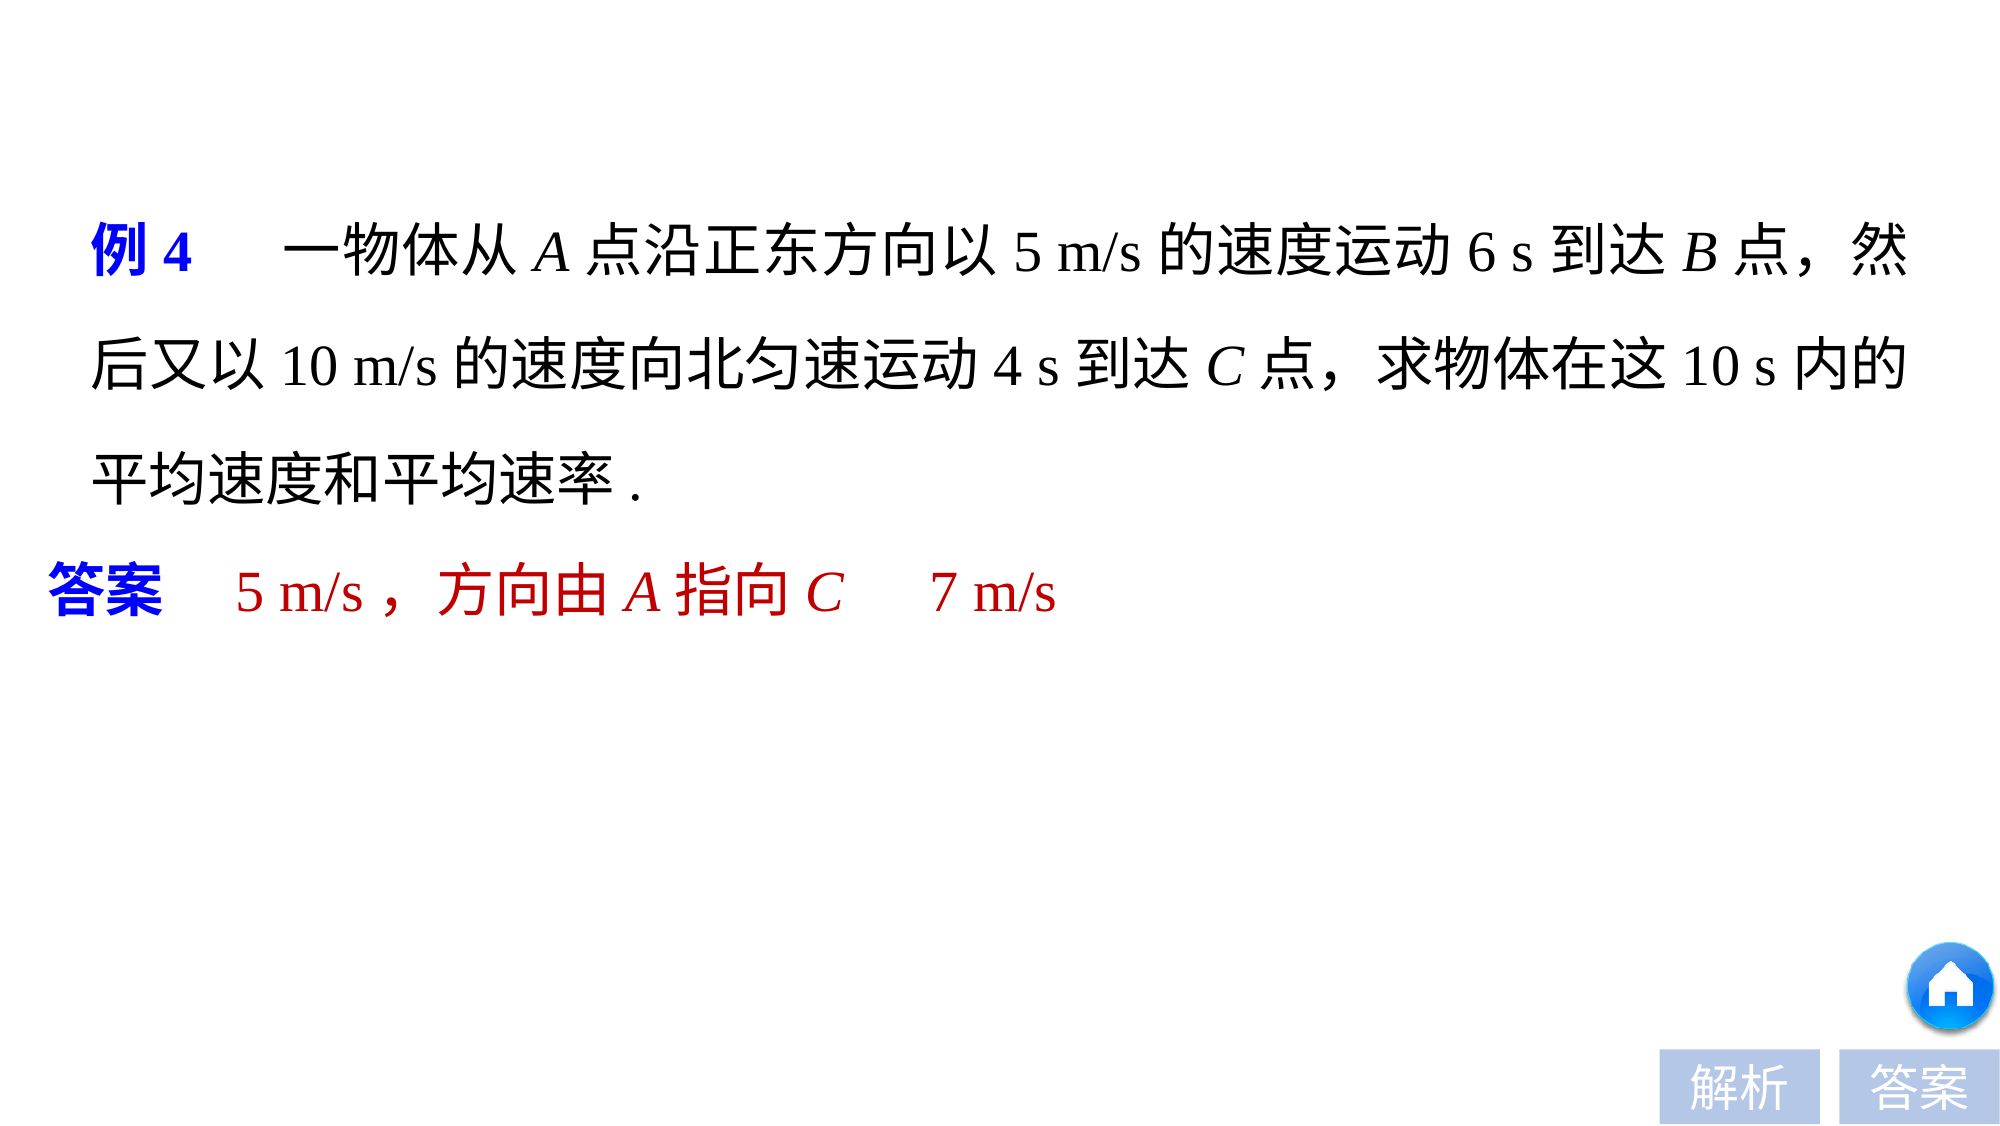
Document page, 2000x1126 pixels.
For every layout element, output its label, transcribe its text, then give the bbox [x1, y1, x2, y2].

text_box 答案 [1839, 1049, 2000, 1125]
text_box 例4 一物体从A点沿正东方向以5 m/s的速度运动6 s到达B点，然后又以10 m/s的速度向北匀速运动4 s到达C点，求物体在这10 s内的平均速度和平均速率. [76, 160, 1924, 520]
picture [1900, 940, 2000, 1040]
text_box 解析 [1659, 1049, 1820, 1125]
text_box 答案 5 m/s，方向由A指向C 7 m/s [32, 545, 1073, 631]
